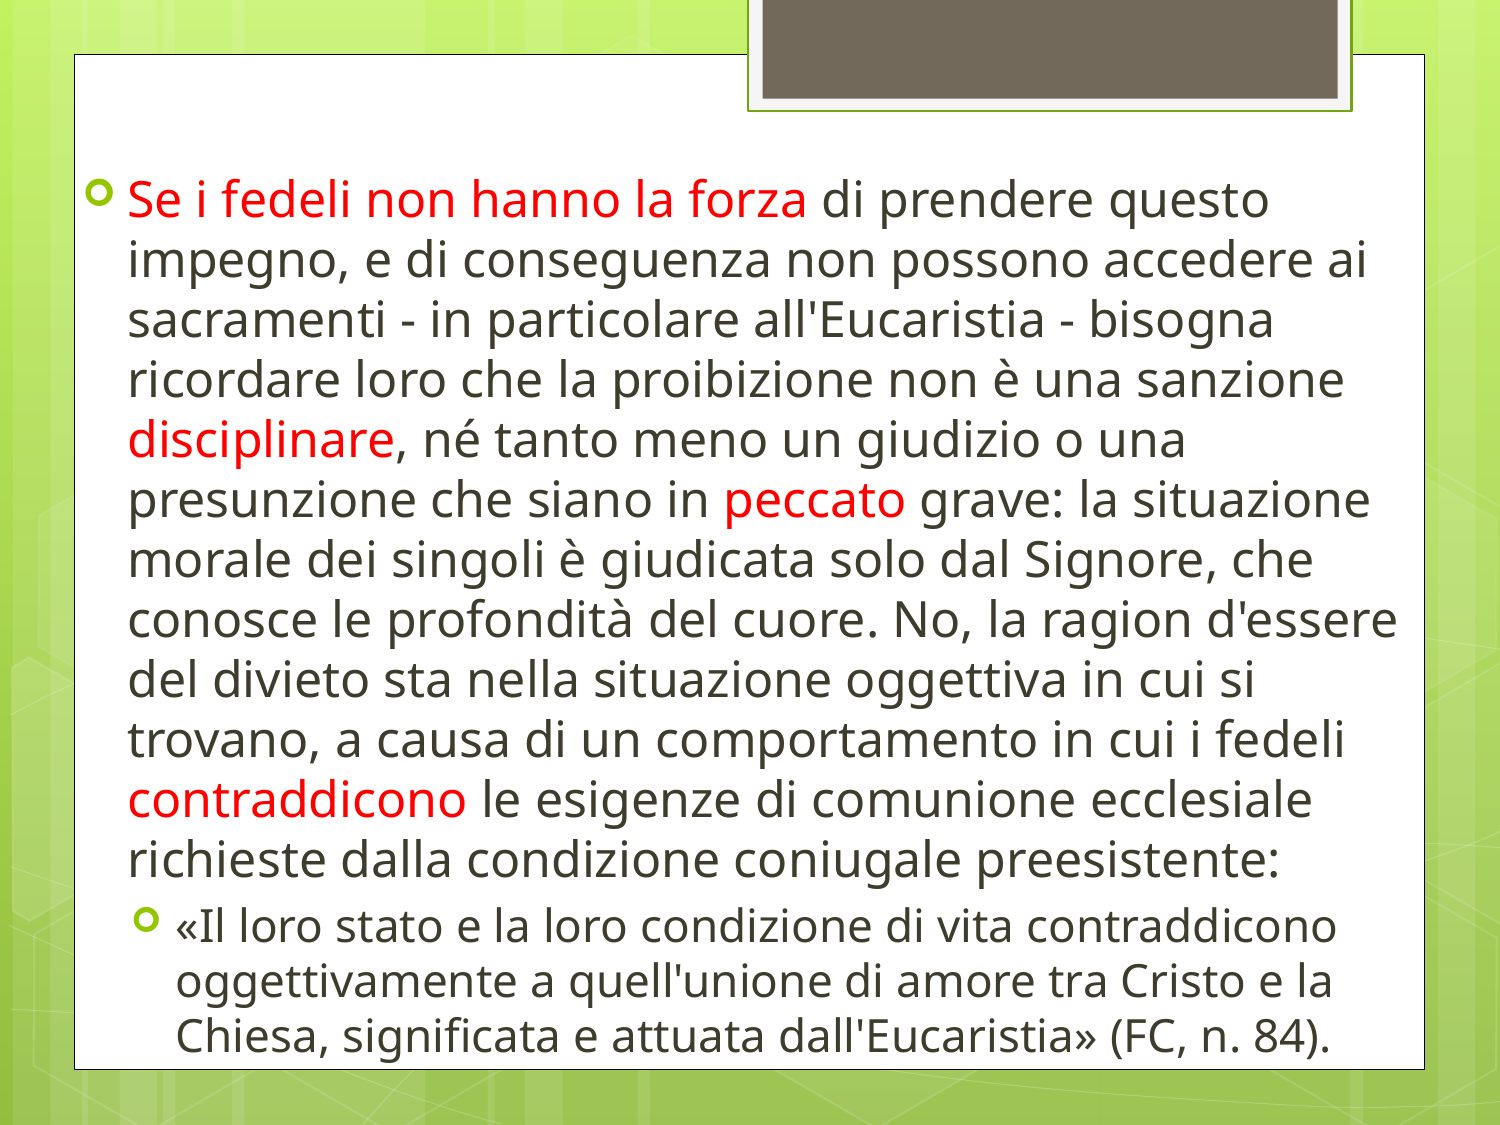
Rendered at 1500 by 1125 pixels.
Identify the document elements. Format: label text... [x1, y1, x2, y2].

list Se i fedeli non hanno la forza di prendere questo impegno, e di conseguenza non possono accedere ai sacramenti - in particolare all'Eucaristia - bisogna ricordare loro che la proibizione non è una sanzione disciplinare, né tanto meno un giudizio o una presunzione che siano in peccato grave: la situazione morale dei singoli è giudicata solo dal Signore, che conosce le profondità del cuore. No, la ragion d'essere del divieto sta nella situazione oggettiva in cui si trovano, a causa di un comportamento in cui i fedeli contraddicono le esigenze di comunione ecclesiale richieste dalla condizione coniugale preesistente: «Il loro stato e la loro condizione di vita contraddicono oggettivamente a quell'unione di amore tra Cristo e la Chiesa, significata e attuata dall'Eucaristia» (FC, n. 84). [55, 160, 1436, 1078]
